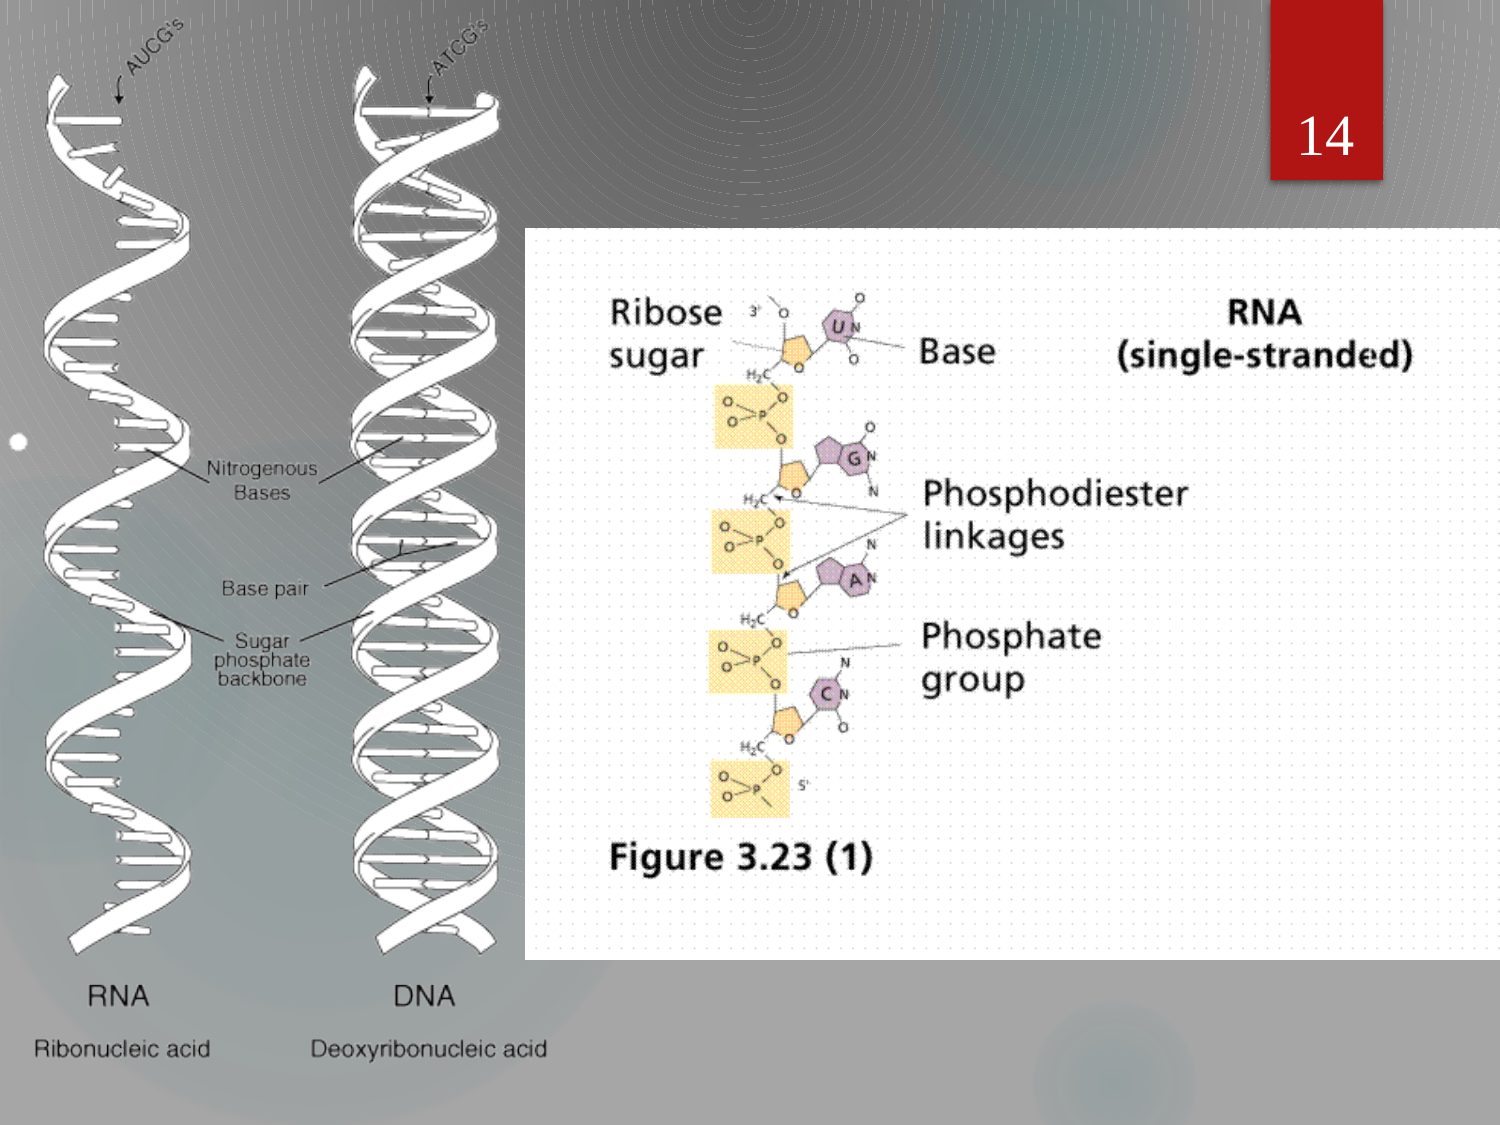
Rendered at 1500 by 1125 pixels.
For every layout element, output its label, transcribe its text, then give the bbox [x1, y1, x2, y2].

slide_number 14 [1273, 48, 1378, 175]
picture [0, 0, 1500, 1094]
